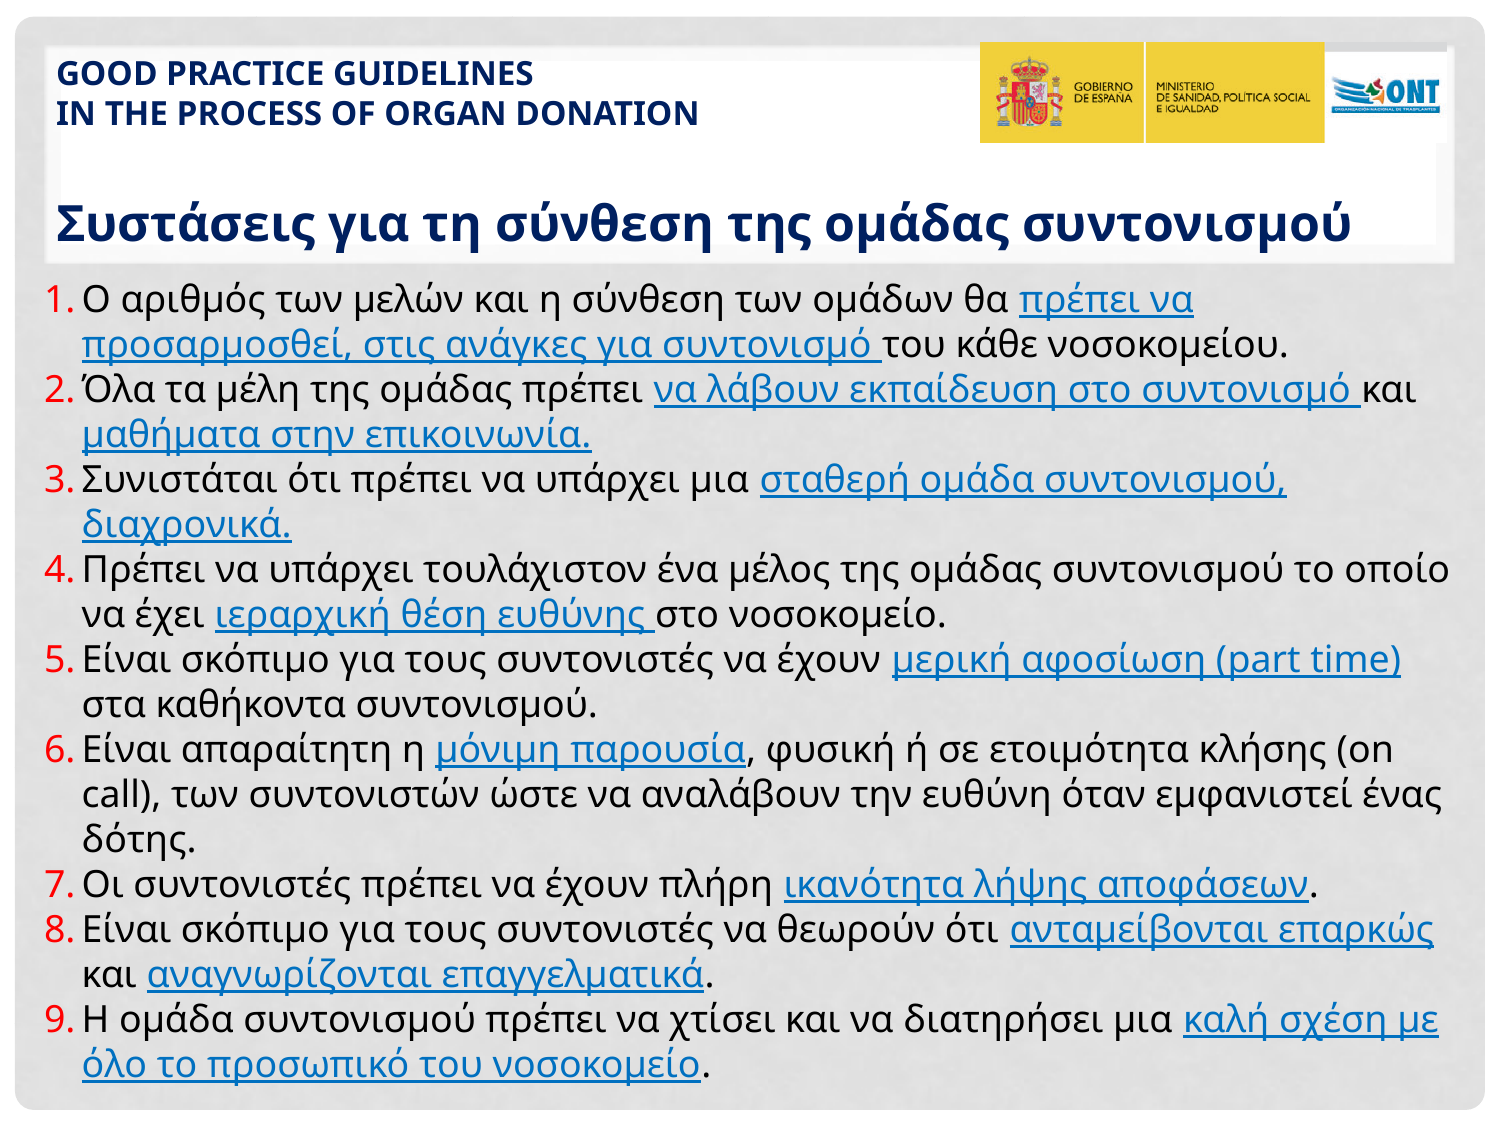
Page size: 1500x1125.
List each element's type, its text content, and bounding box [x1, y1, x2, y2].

text_box GOOD PRACTICE GUIDELINES IN THE PROCESS OF ORGAN DONATION [41, 44, 892, 140]
picture [980, 42, 1448, 144]
text_box Συστάσεις για τη σύνθεση της ομάδας συντονισμού [41, 184, 1459, 260]
text_box Ο αριθμός των μελών και η σύνθεση των ομάδων θα πρέπει να προσαρμοσθεί, στις ανάγκες για συντονισμό του κάθε νοσοκομείου. Όλα τα μέλη της ομάδας πρέπει να λάβουν εκπαίδευση στο συντονισμό και μαθήματα στην επικοινωνία. Συνιστάται ότι πρέπει να υπάρχει μια σταθερή ομάδα συντονισμού, διαχρονικά. Πρέπει να υπάρχει τουλάχιστον ένα μέλος της ομάδας συντονισμού το οποίο να έχει ιεραρχική θέση ευθύνης στο νοσοκομείο. Είναι σκόπιμο για τους συντονιστές να έχουν μερική αφοσίωση (part time) στα καθήκοντα συντονισμού. Είναι απαραίτητη η μόνιμη παρουσία, φυσική ή σε ετοιμότητα κλήσης (on call), των συντονιστών ώστε να αναλάβουν την ευθύνη όταν εμφανιστεί ένας δότης. Οι συντονιστές πρέπει να έχουν πλήρη ικανότητα λήψης αποφάσεων. Είναι σκόπιμο για τους συντονιστές να θεωρούν ότι ανταμείβονται επαρκώς και αναγνωρίζονται επαγγελματικά. Η ομάδα συντονισμού πρέπει να χτίσει και να διατηρήσει μια καλή σχέση με όλο το προσωπικό του νοσοκομείο. [29, 267, 1471, 1092]
